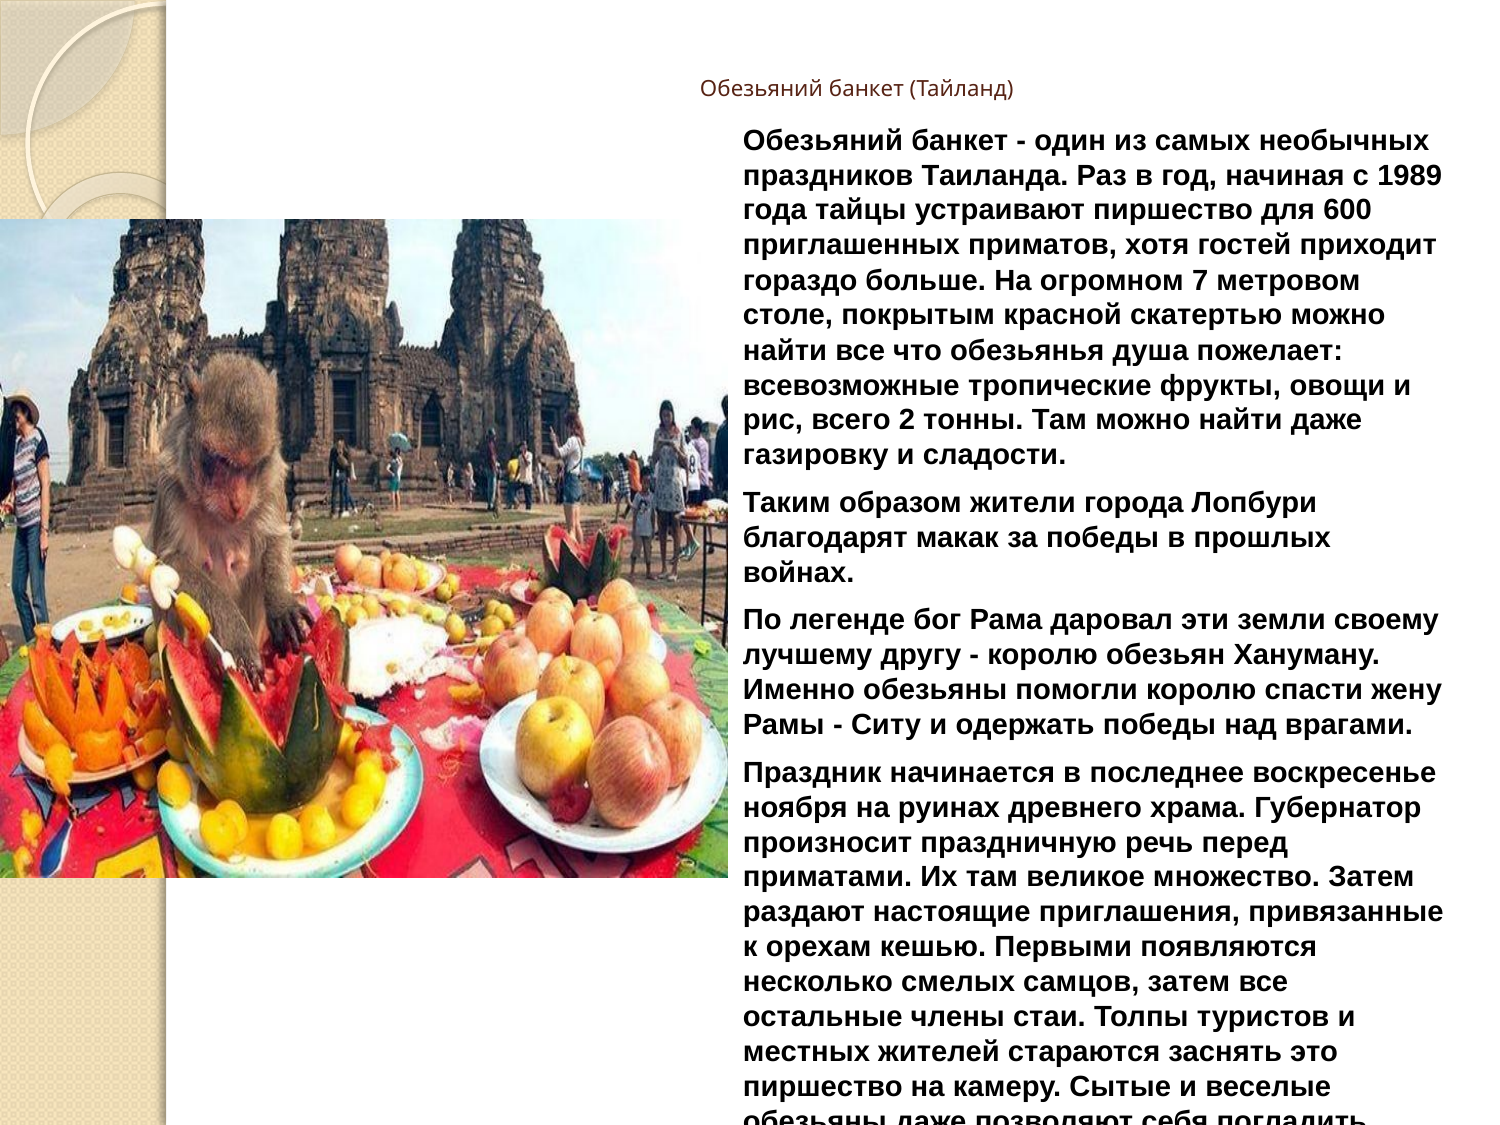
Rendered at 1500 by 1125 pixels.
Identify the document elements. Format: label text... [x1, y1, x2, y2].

picture [0, 219, 728, 878]
list Обезьяний банкет - один из самых необычных праздников Таиланда. Раз в год, начиная с 1989 года тайцы устраивают пиршество для 600 приглашенных приматов, хотя гостей приходит гораздо больше. На огромном 7 метровом столе, покрытым красной скатертью можно найти все что обезьянья душа пожелает: всевозможные тропические фрукты, овощи и рис, всего 2 тонны. Там можно найти даже газировку и сладости. Таким образом жители города Лопбури благодарят макак за победы в прошлых войнах. По легенде бог Рама даровал эти земли своему лучшему другу - королю обезьян Хануману. Именно обезьяны помогли королю спасти жену Рамы - Ситу и одержать победы над врагами. Праздник начинается в последнее воскресенье ноября на руинах древнего храма. Губернатор произносит праздничную речь перед приматами. Их там великое множество. Затем раздают настоящие приглашения, привязанные к орехам кешью. Первыми появляются несколько смелых самцов, затем все остальные члены стаи. Толпы туристов и местных жителей стараются заснять это пиршество на камеру. Сытые и веселые обезьяны даже позволяют себя погладить. [714, 113, 1466, 1125]
title Обезьяний банкет (Тайланд) [242, 66, 1473, 135]
